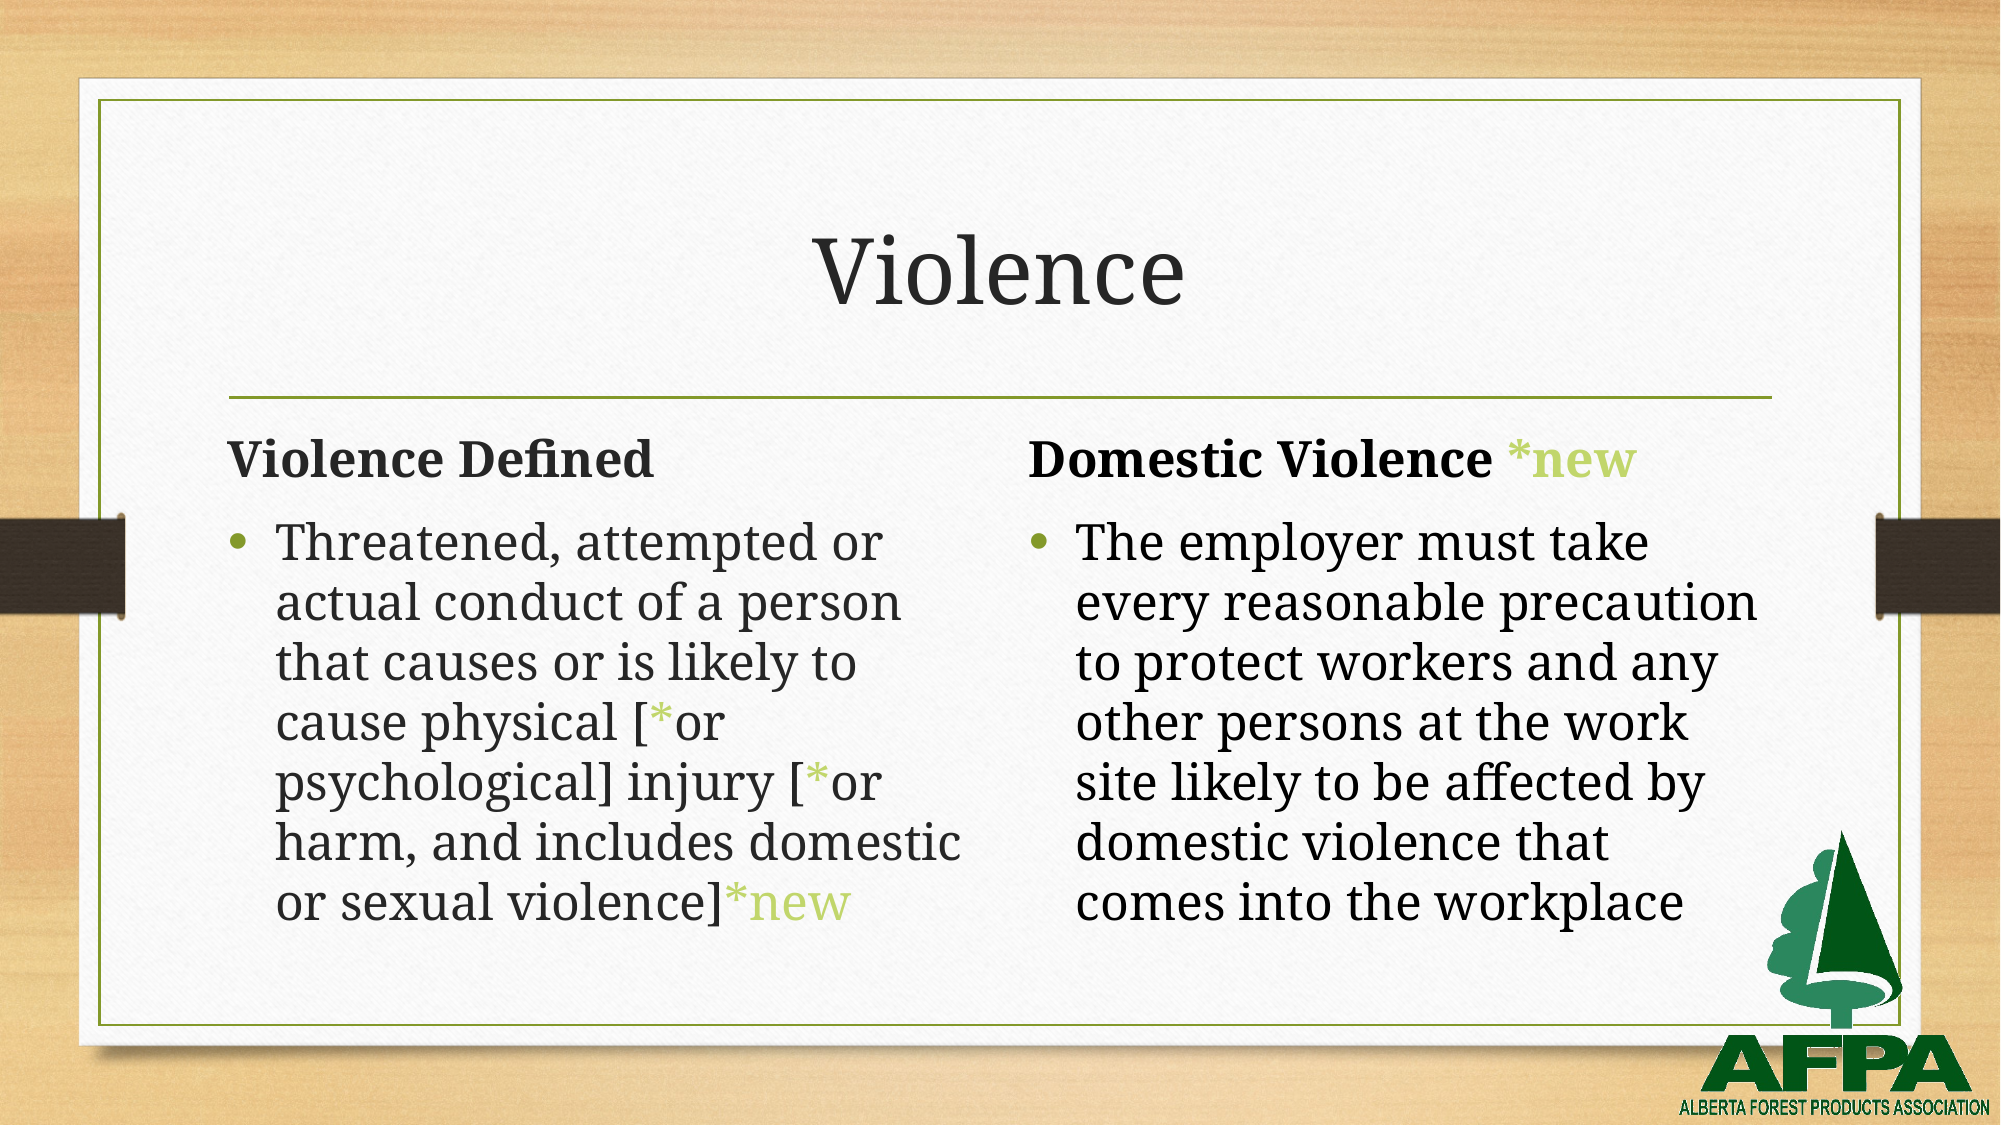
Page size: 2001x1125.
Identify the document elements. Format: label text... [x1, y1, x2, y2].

title Violence [212, 161, 1788, 375]
list Domestic Violence *new The employer must take every reasonable precaution to protect workers and any other persons at the work site likely to be affected by domestic violence that comes into the workplace [1013, 420, 1788, 963]
list Violence Defined Threatened, attempted or actual conduct of a person that causes or is likely to cause physical [*or psychological] injury [*or harm, and includes domestic or sexual violence]*new [213, 420, 987, 963]
picture [0, 0, 2001, 1125]
